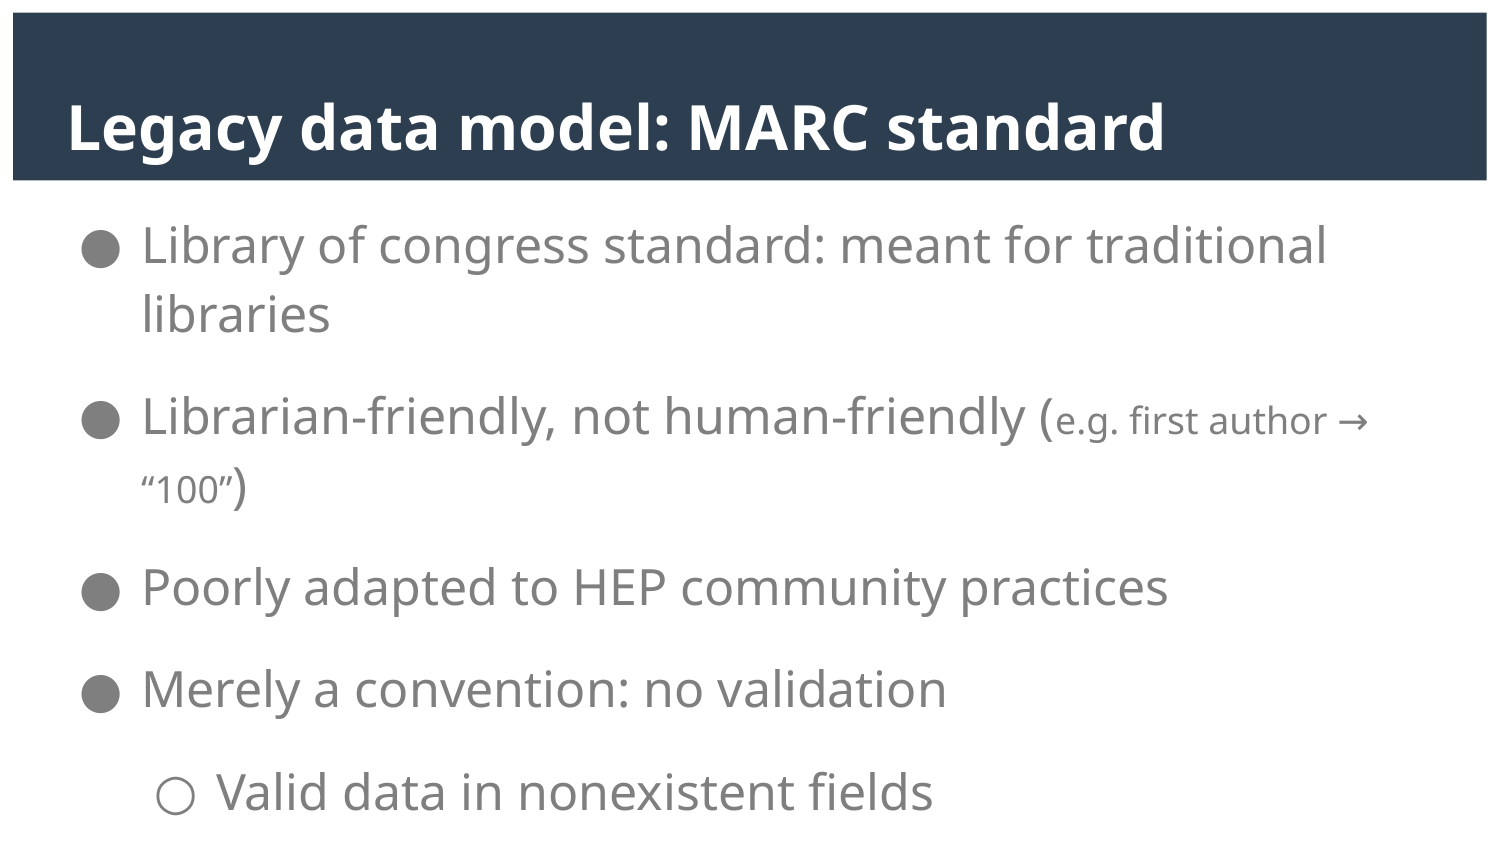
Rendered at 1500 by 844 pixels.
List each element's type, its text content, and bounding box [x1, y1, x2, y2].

title Legacy data model: MARC standard [51, 72, 1449, 176]
list Library of congress standard: meant for traditional libraries Librarian-friendly, not human-friendly (e.g. first author → “100”) Poorly adapted to HEP community practices Merely a convention: no validation Valid data in nonexistent fields Invalid data in existing fields Many relations between records computed at display-time → Inconsistencies [51, 189, 1449, 750]
